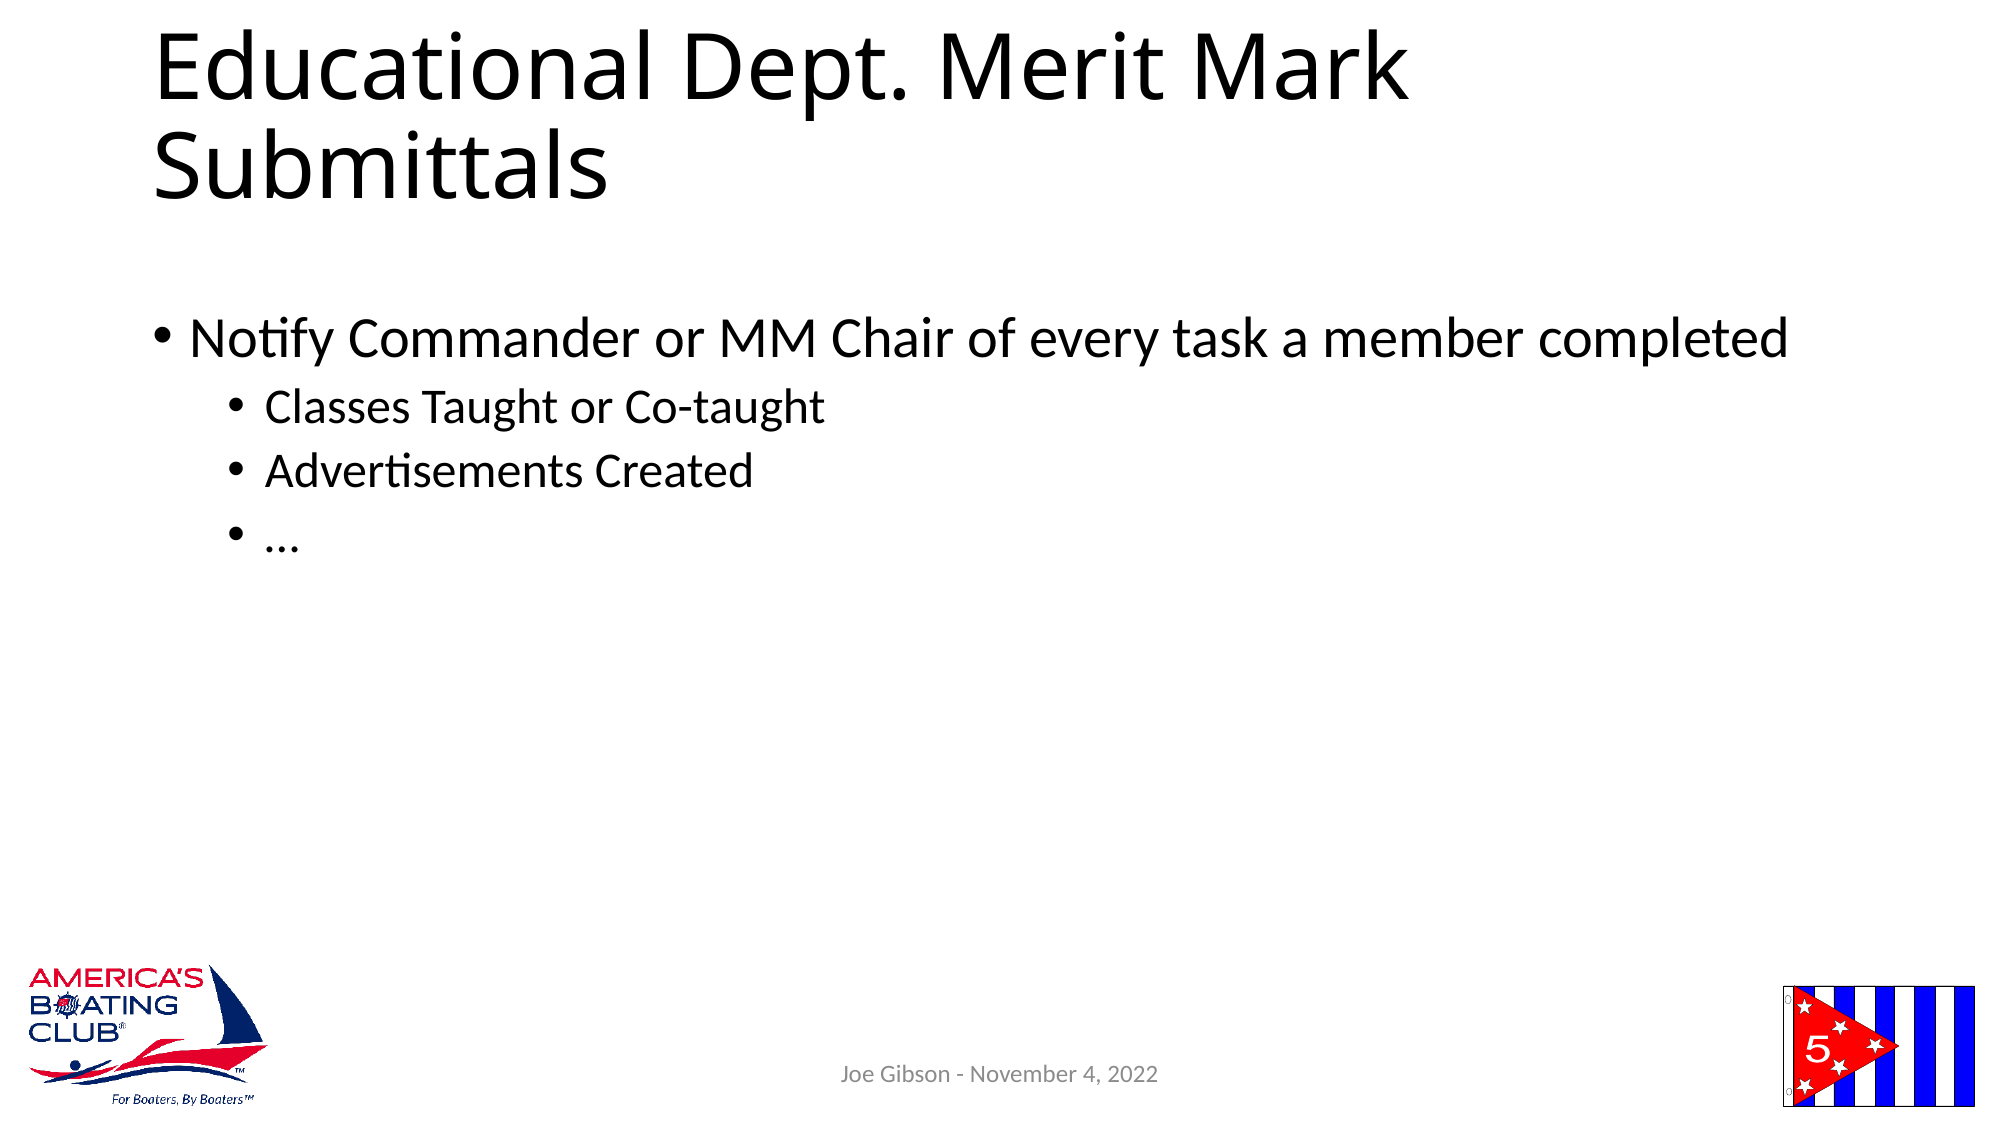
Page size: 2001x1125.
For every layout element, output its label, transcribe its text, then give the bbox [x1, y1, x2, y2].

list Notify Commander or MM Chair of every task a member completed Classes Taught or Co-taught Advertisements Created … [137, 299, 1863, 1014]
footer Joe Gibson - November 4, 2022 [662, 1042, 1338, 1103]
title Educational Dept. Merit Mark Submittals [137, 36, 1863, 202]
picture [11, 949, 285, 1125]
